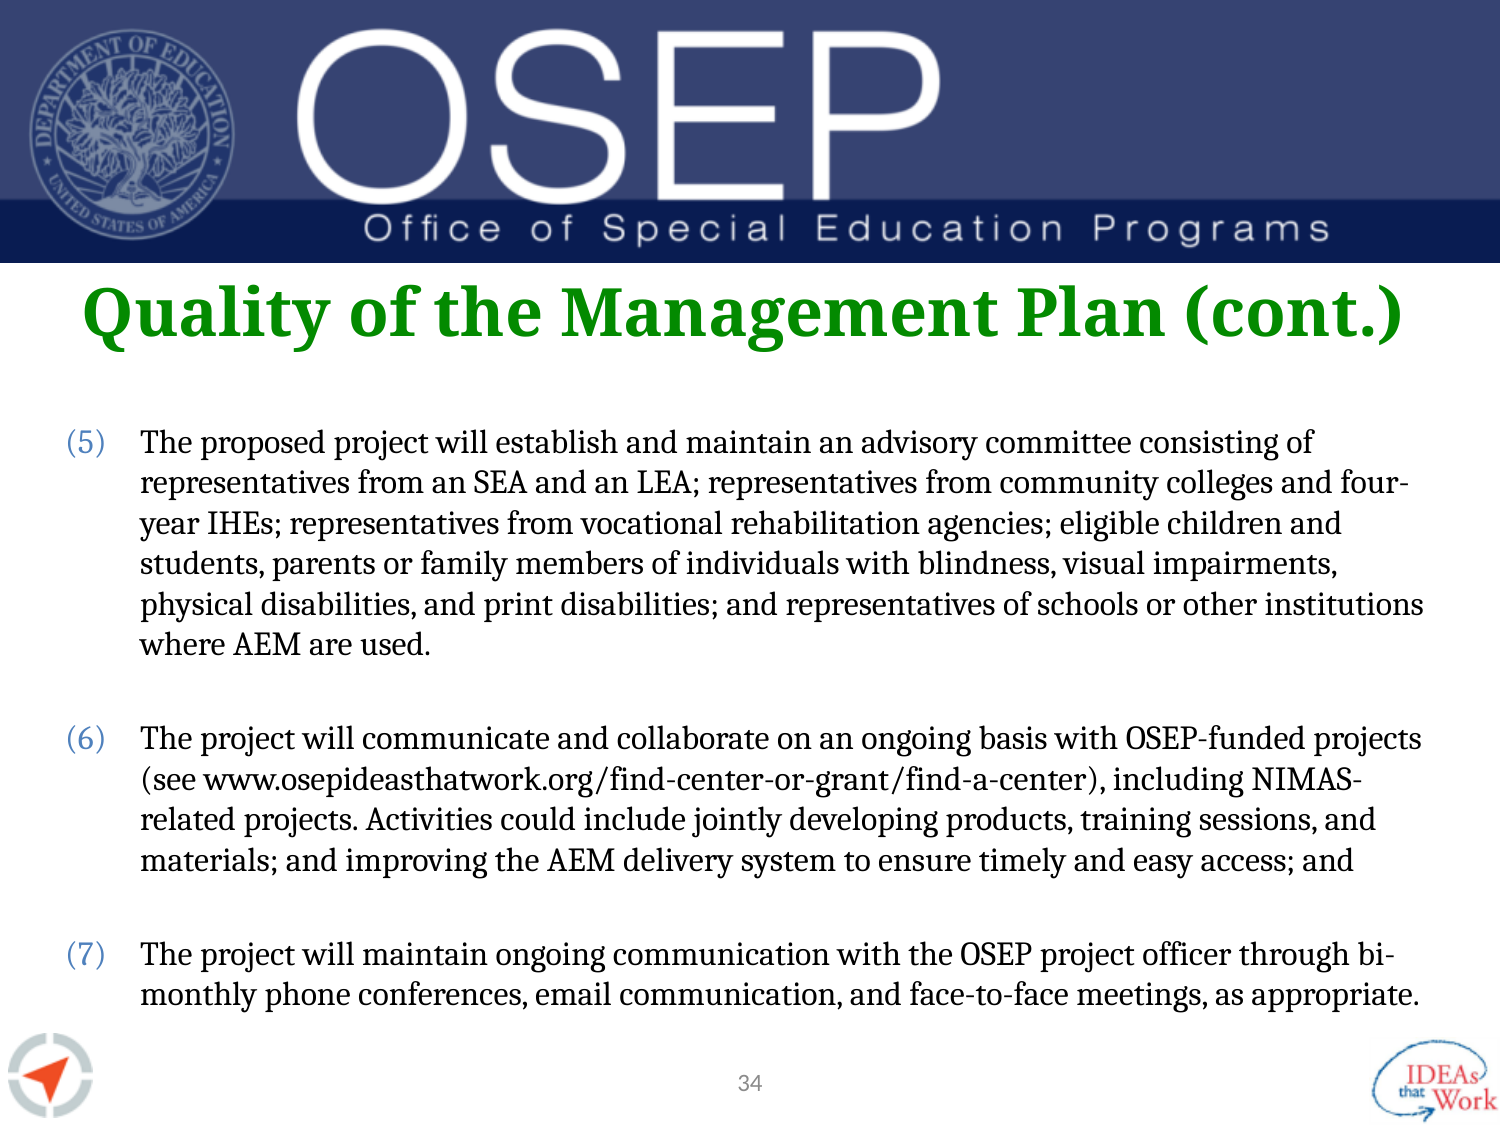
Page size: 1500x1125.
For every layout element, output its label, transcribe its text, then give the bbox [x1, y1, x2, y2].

picture [0, 0, 1500, 263]
picture [8, 1033, 93, 1118]
slide_number 33 [575, 1051, 925, 1112]
picture [1369, 1037, 1500, 1125]
list The proposed project will establish and maintain an advisory committee consisting of representatives from an SEA and an LEA; representatives from community colleges and four-year IHEs; representatives from vocational rehabilitation agencies; eligible children and students, parents or family members of individuals with blindness, visual impairments, physical disabilities, and print disabilities; and representatives of schools or other institutions where AEM are used. The project will communicate and collaborate on an ongoing basis with OSEP-funded projects (see www.osepideasthatwork.org/find-center-or-grant/find-a-center), including NIMAS-related projects. Activities could include jointly developing products, training sessions, and materials; and improving the AEM delivery system to ensure timely and easy access; and The project will maintain ongoing communication with the OSEP project officer through bi-monthly phone conferences, email communication, and face-to-face meetings, as appropriate. [50, 412, 1450, 1100]
title Quality of the Management Plan (cont.) [50, 262, 1438, 413]
